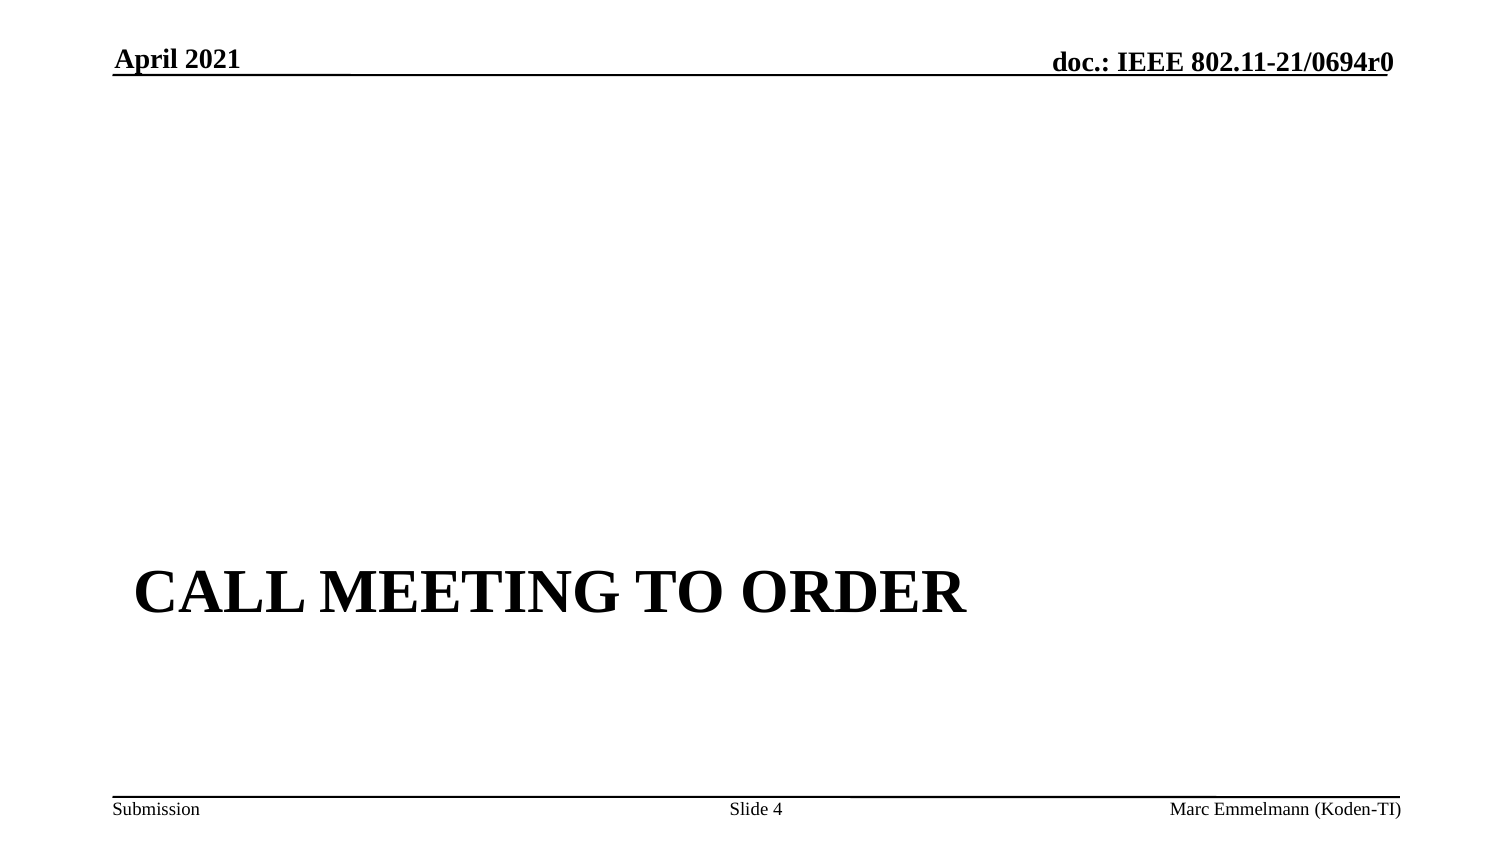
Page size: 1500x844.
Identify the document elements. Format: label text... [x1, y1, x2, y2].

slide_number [114, 40, 423, 75]
title Call Meeting to Order [118, 541, 1394, 710]
slide_number Slide 4 [712, 796, 800, 842]
footer Marc Emmelmann (Koden-TI) [878, 796, 1402, 820]
